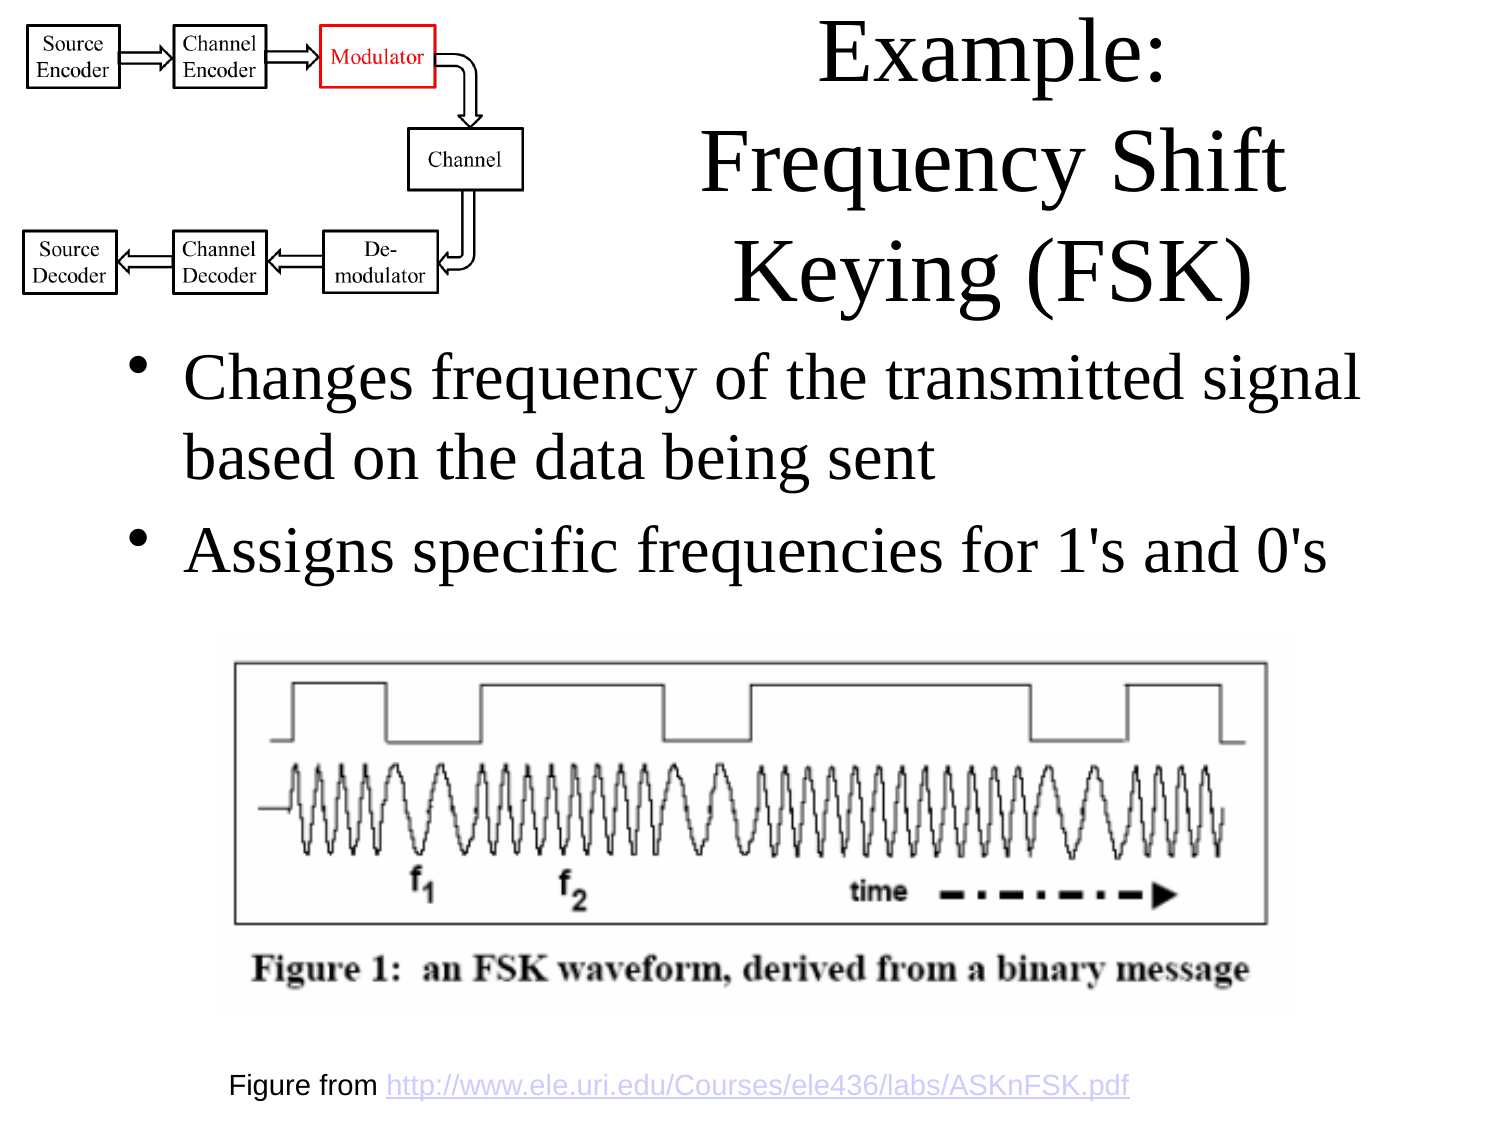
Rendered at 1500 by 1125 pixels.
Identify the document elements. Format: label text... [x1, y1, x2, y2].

text_box Figure from http://www.ele.uri.edu/Courses/ele436/labs/ASKnFSK.pdf [213, 1051, 1287, 1117]
picture [18, 22, 525, 301]
title Example: Frequency Shift Keying (FSK) [600, 22, 1388, 288]
list Changes frequency of the transmitted signal based on the data being sent Assigns specific frequencies for 1's and 0's [112, 324, 1388, 1000]
text_box [213, 637, 1295, 1019]
